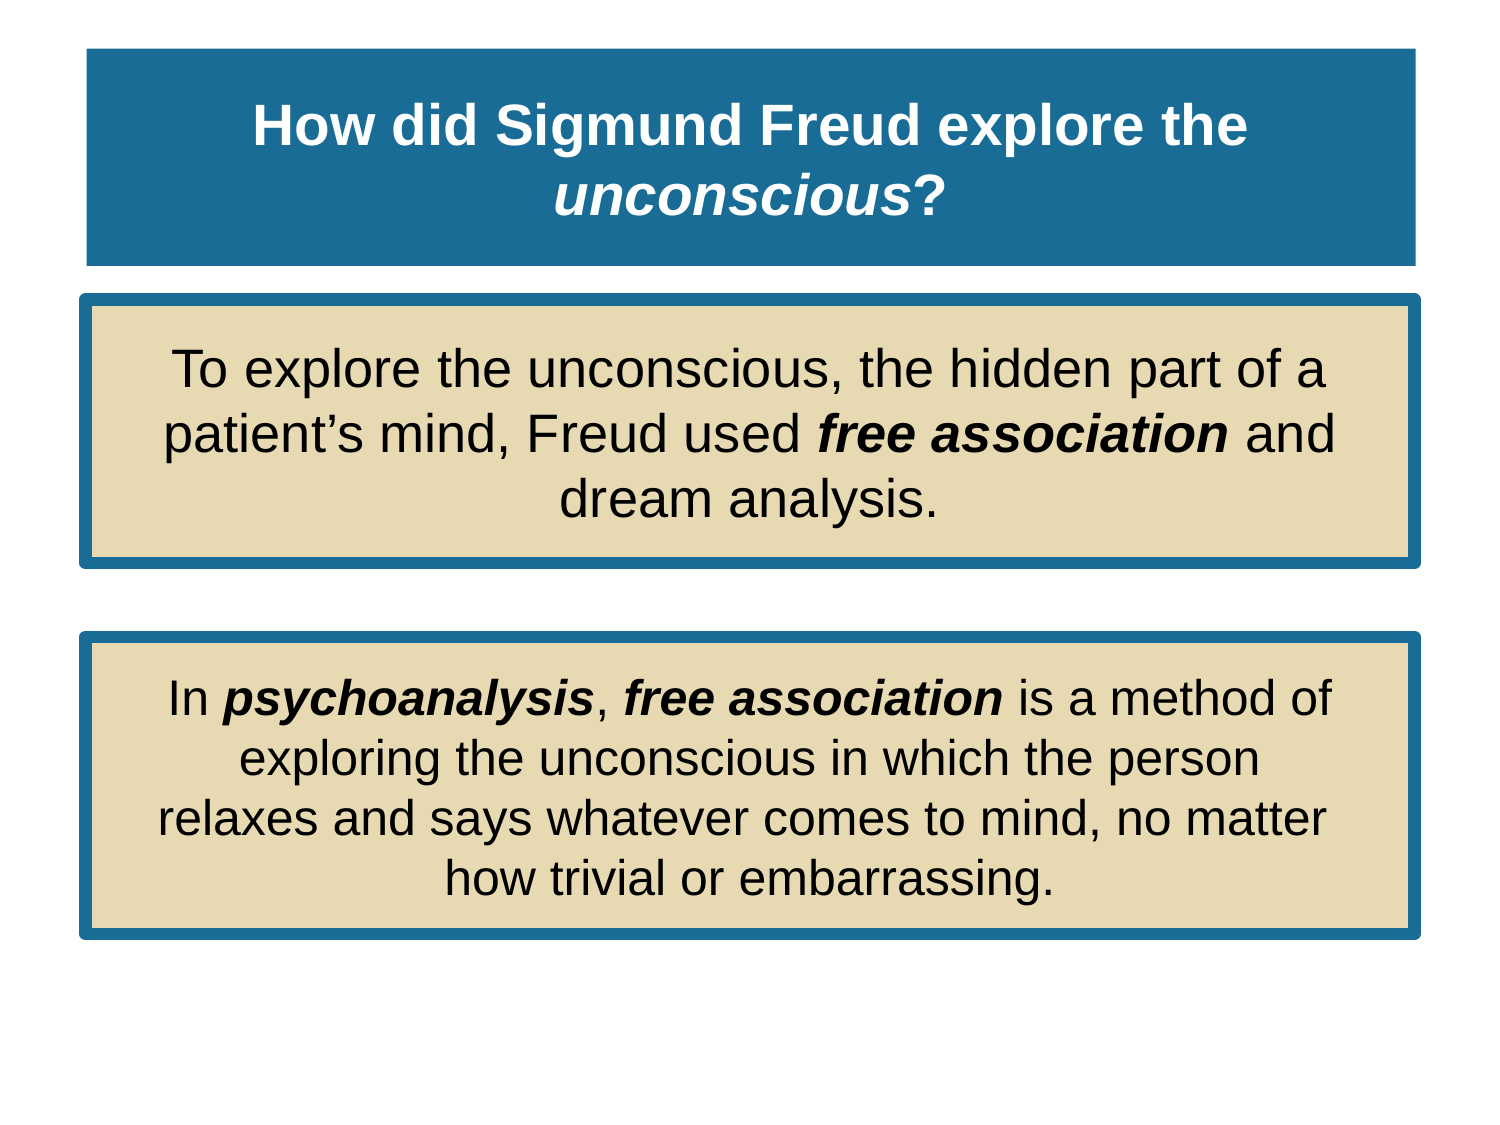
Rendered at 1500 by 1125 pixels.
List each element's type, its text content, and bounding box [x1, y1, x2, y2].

list To explore the unconscious, the hidden part of a patient’s mind, Freud used free association and dream analysis. [79, 293, 1421, 569]
list In psychoanalysis, free association is a method of exploring the unconscious in which the person relaxes and says whatever comes to mind, no matter how trivial or embarrassing. [79, 631, 1421, 940]
title How did Sigmund Freud explore the unconscious? [86, 48, 1416, 266]
